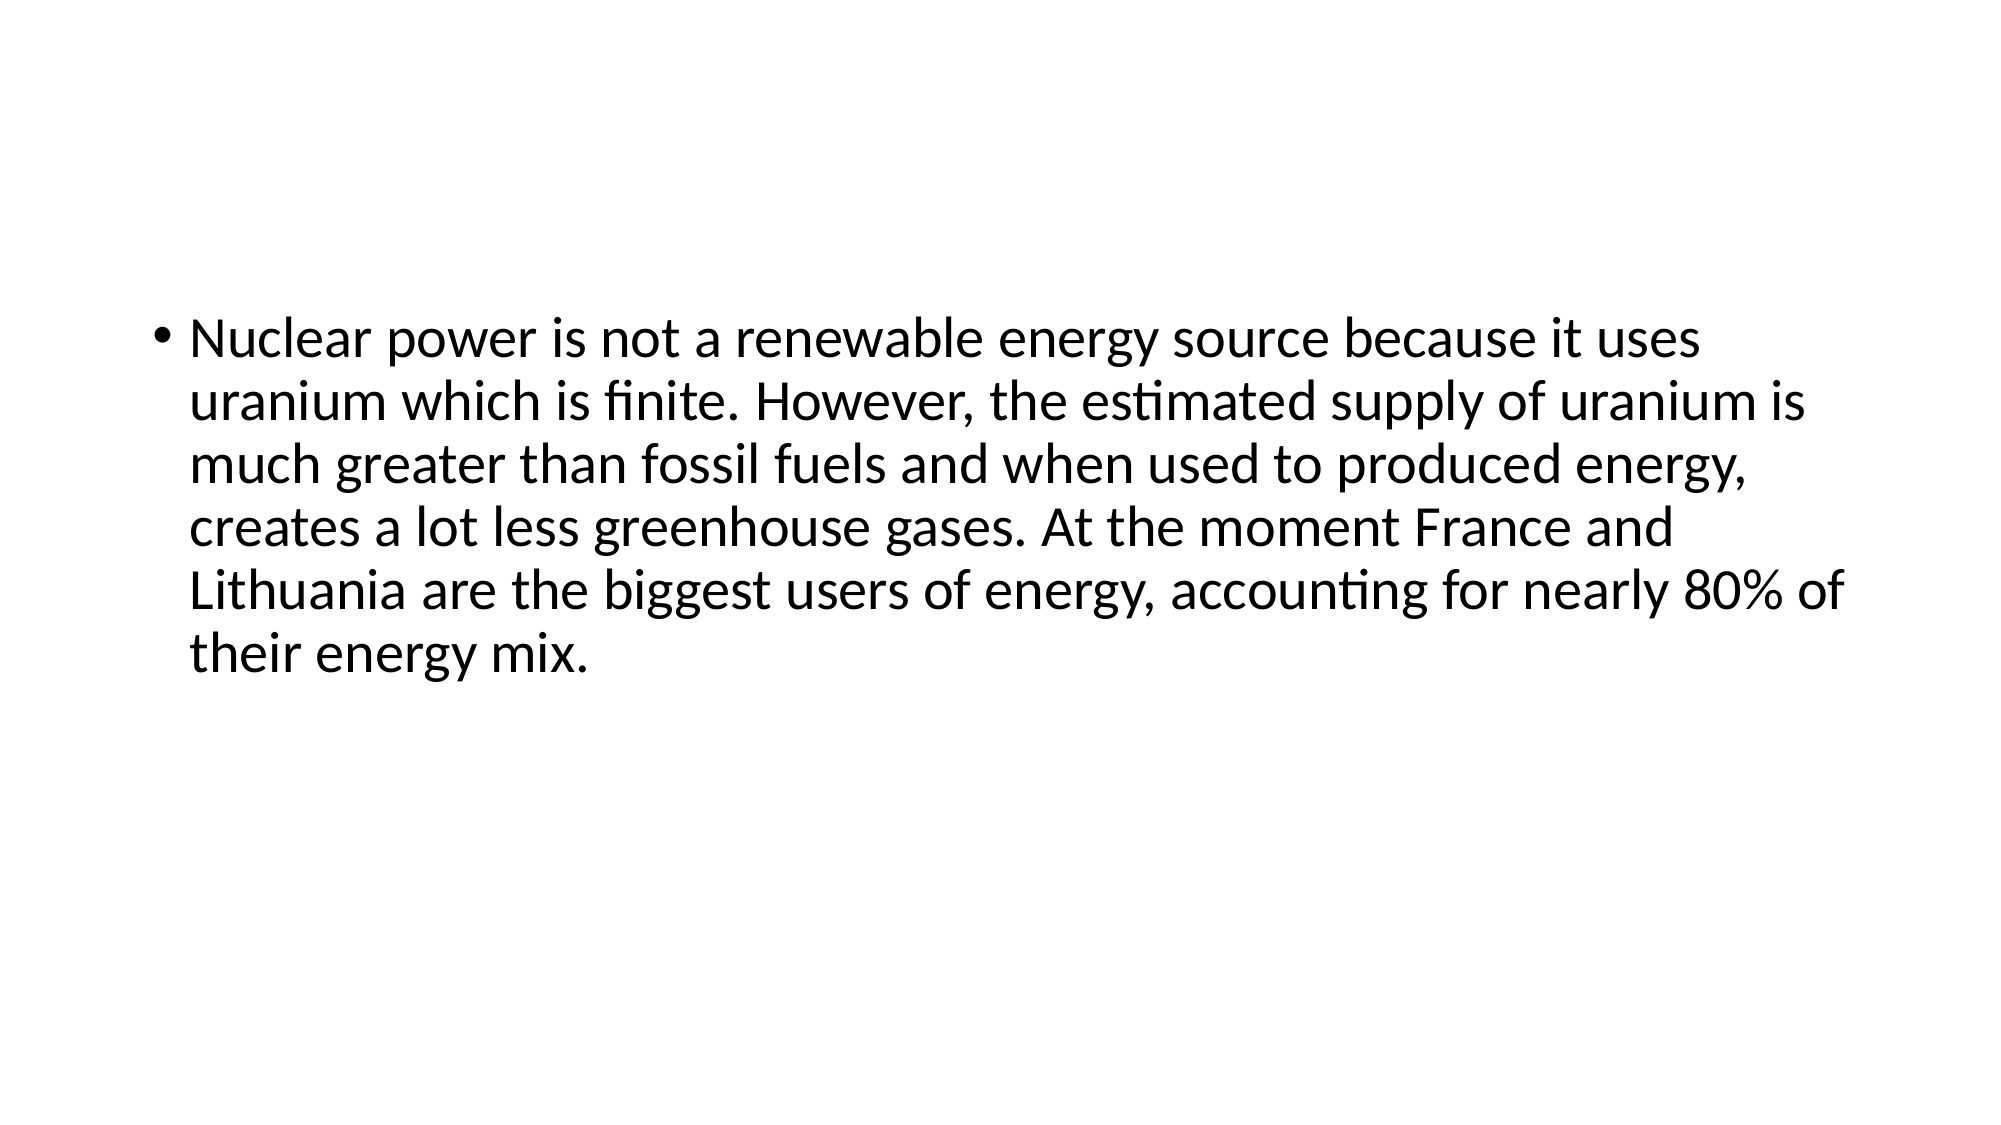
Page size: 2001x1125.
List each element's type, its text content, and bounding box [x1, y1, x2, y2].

list Nuclear power is not a renewable energy source because it uses uranium which is finite. However, the estimated supply of uranium is much greater than fossil fuels and when used to produced energy, creates a lot less greenhouse gases. At the moment France and Lithuania are the biggest users of energy, accounting for nearly 80% of their energy mix. [137, 299, 1863, 1014]
